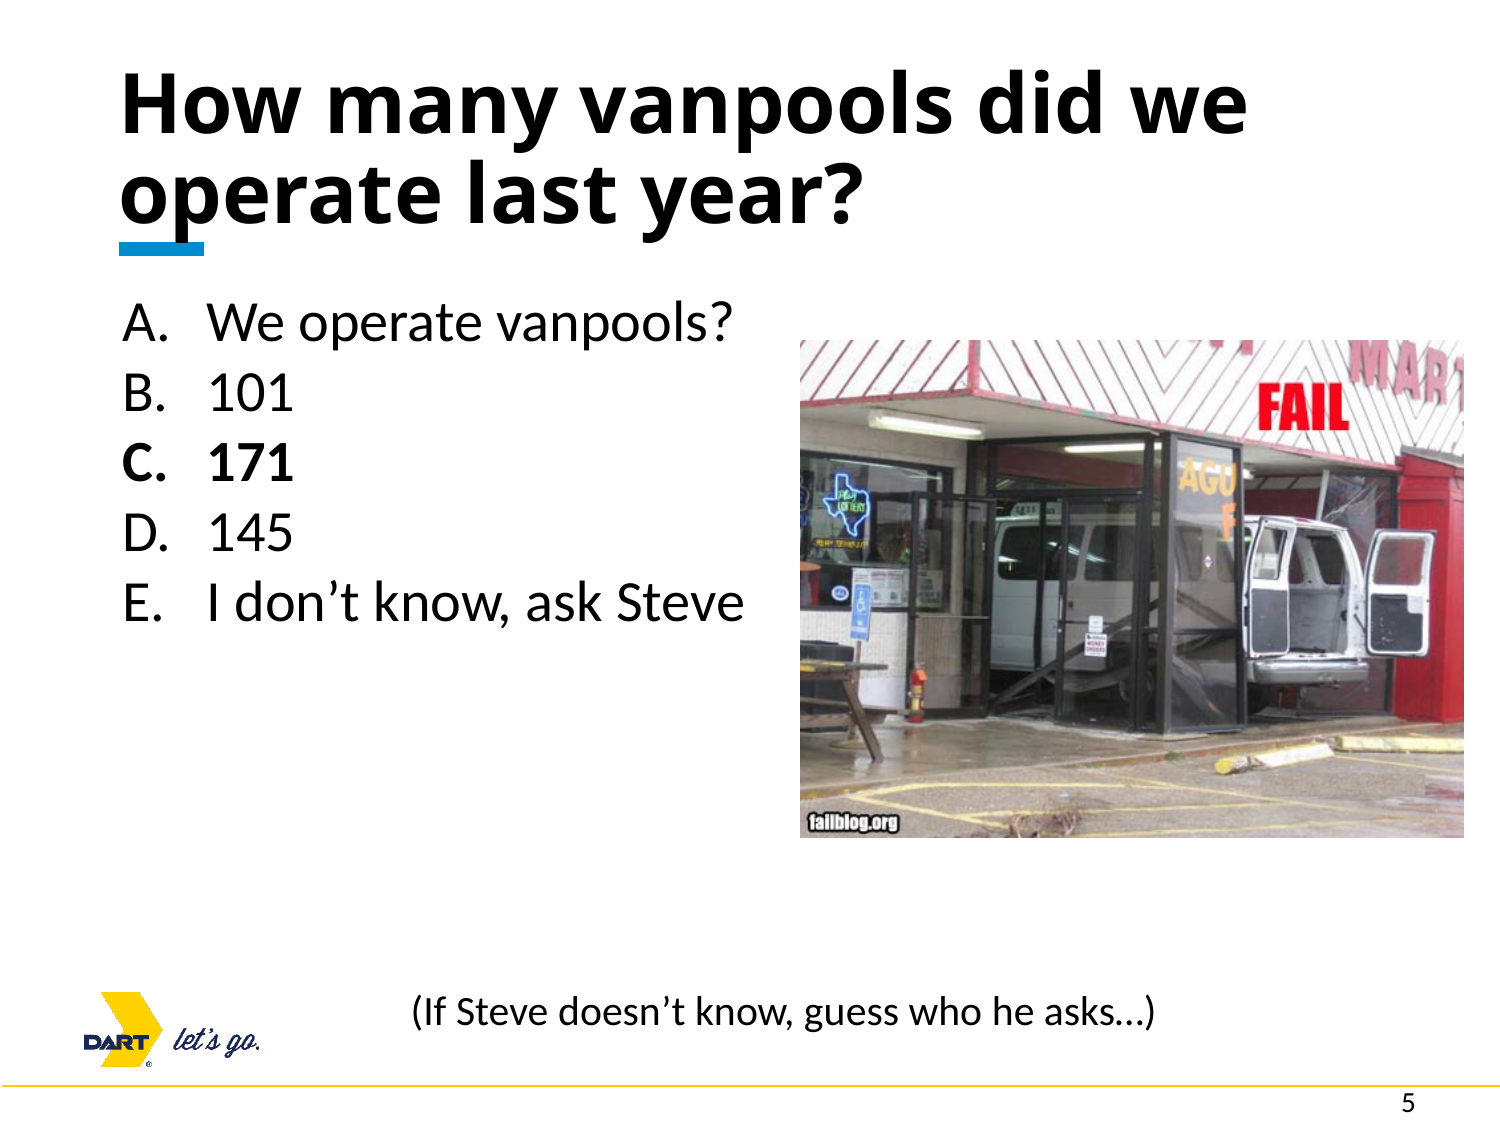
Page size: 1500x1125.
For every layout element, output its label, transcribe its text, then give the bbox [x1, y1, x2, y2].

title How many vanpools did we operate last year? [103, 12, 1425, 249]
list We operate vanpools? 101 171 145 I don’t know, ask Steve [107, 275, 838, 973]
picture [800, 340, 1464, 838]
text_box (If Steve doesn’t know, guess who he asks…) [395, 976, 1500, 1041]
picture [84, 992, 259, 1067]
